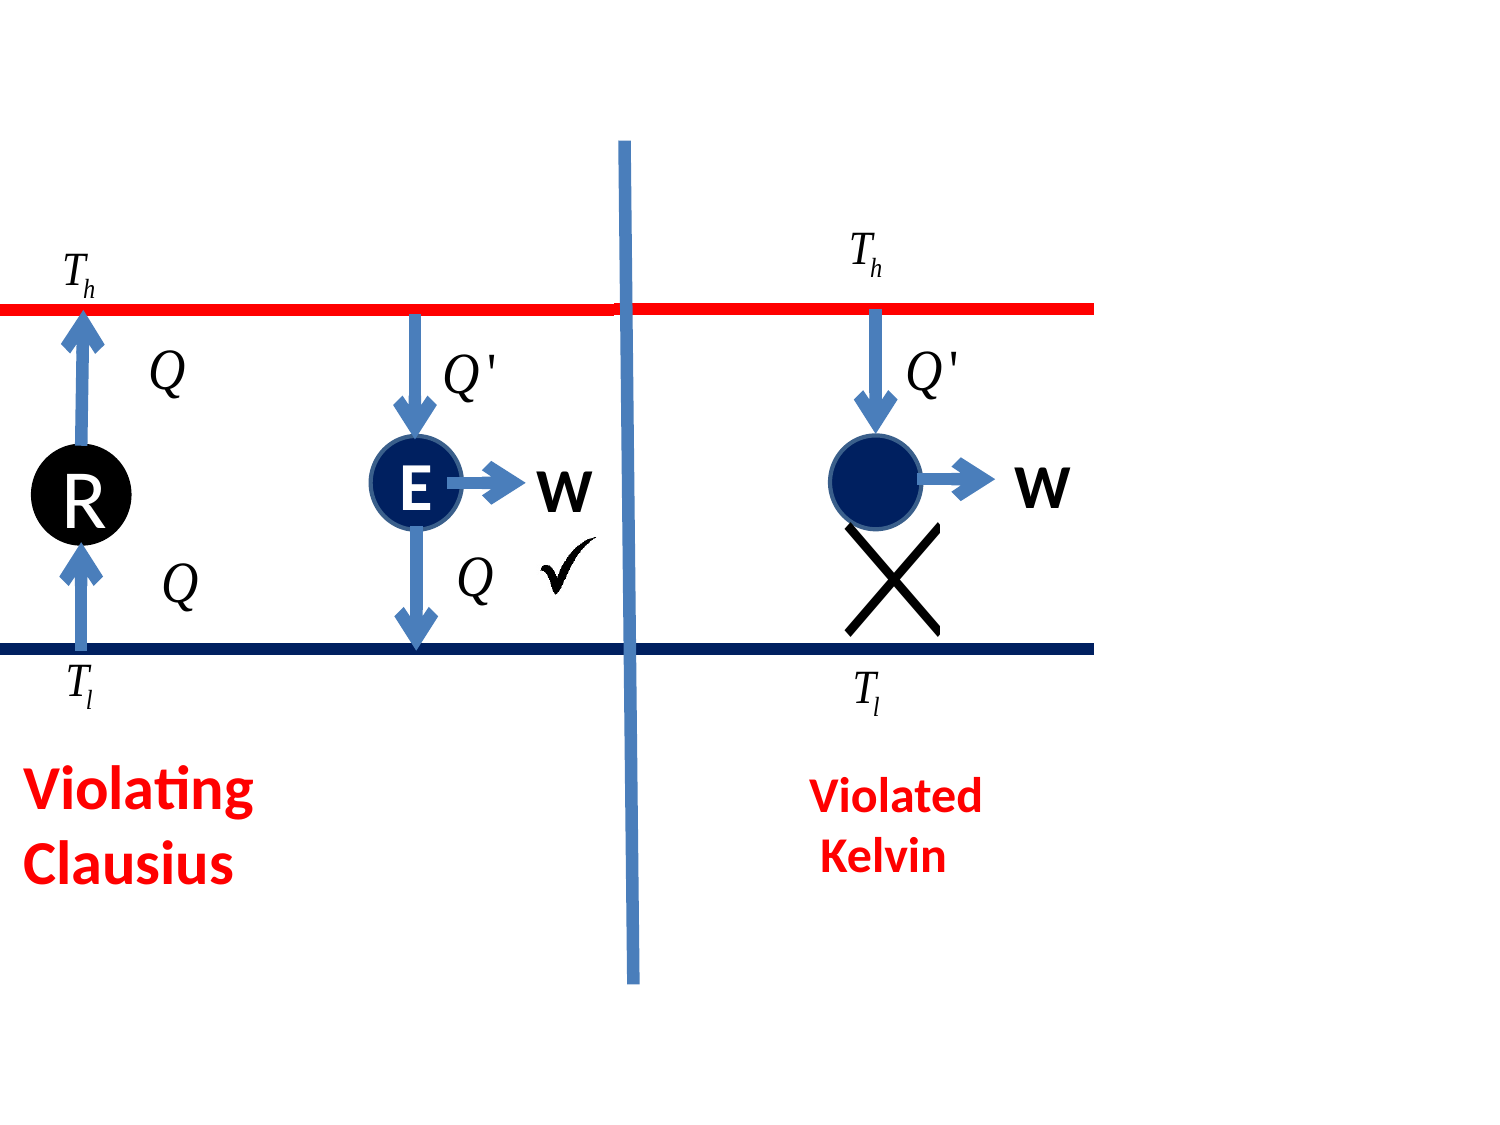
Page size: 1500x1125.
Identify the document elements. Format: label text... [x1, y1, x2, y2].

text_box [154, 548, 207, 628]
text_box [811, 505, 941, 672]
text_box [827, 433, 924, 503]
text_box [80, 309, 84, 447]
text_box Violating Clausius [8, 739, 284, 905]
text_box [844, 216, 892, 289]
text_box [848, 679, 888, 728]
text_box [898, 336, 969, 415]
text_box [0, 237, 615, 721]
text_box W [1000, 438, 1087, 529]
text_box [624, 140, 634, 985]
text_box Violated Kelvin [794, 754, 1038, 890]
